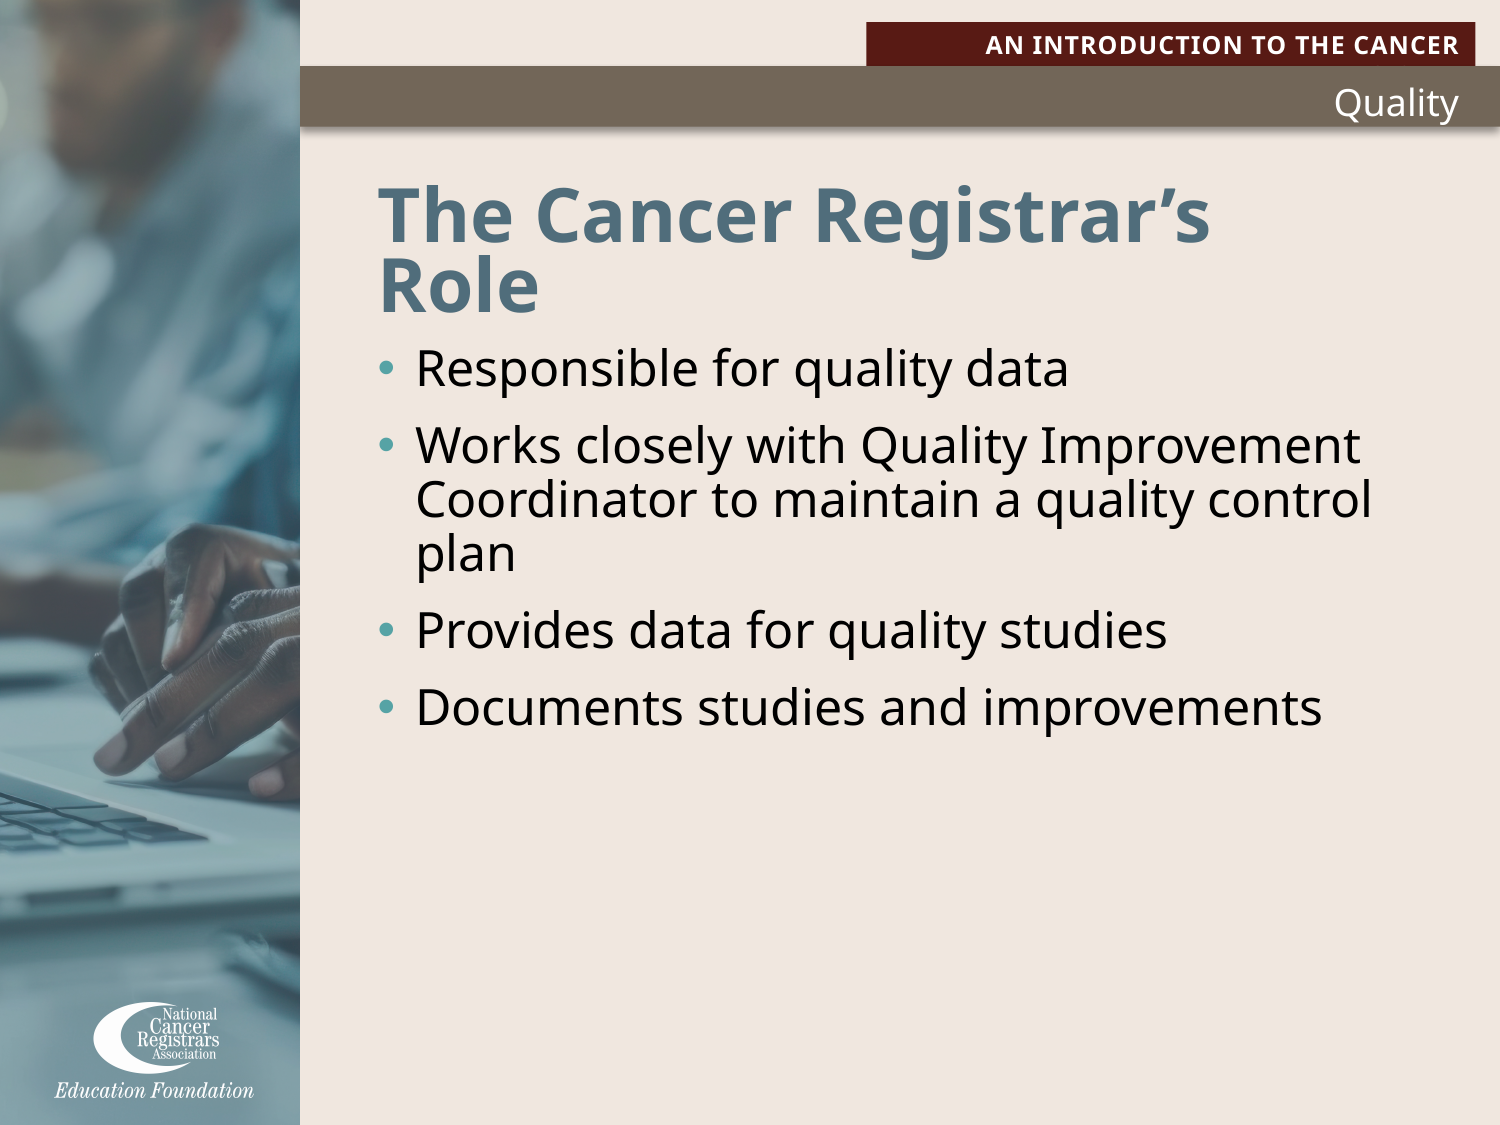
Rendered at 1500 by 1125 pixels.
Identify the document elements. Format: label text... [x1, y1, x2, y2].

list Responsible for quality data Works closely with Quality Improvement Coordinator to maintain a quality control plan Provides data for quality studies Documents studies and improvements [362, 336, 1397, 1050]
title The Cancer Registrar’s Role [362, 149, 1397, 336]
picture [54, 1002, 254, 1098]
